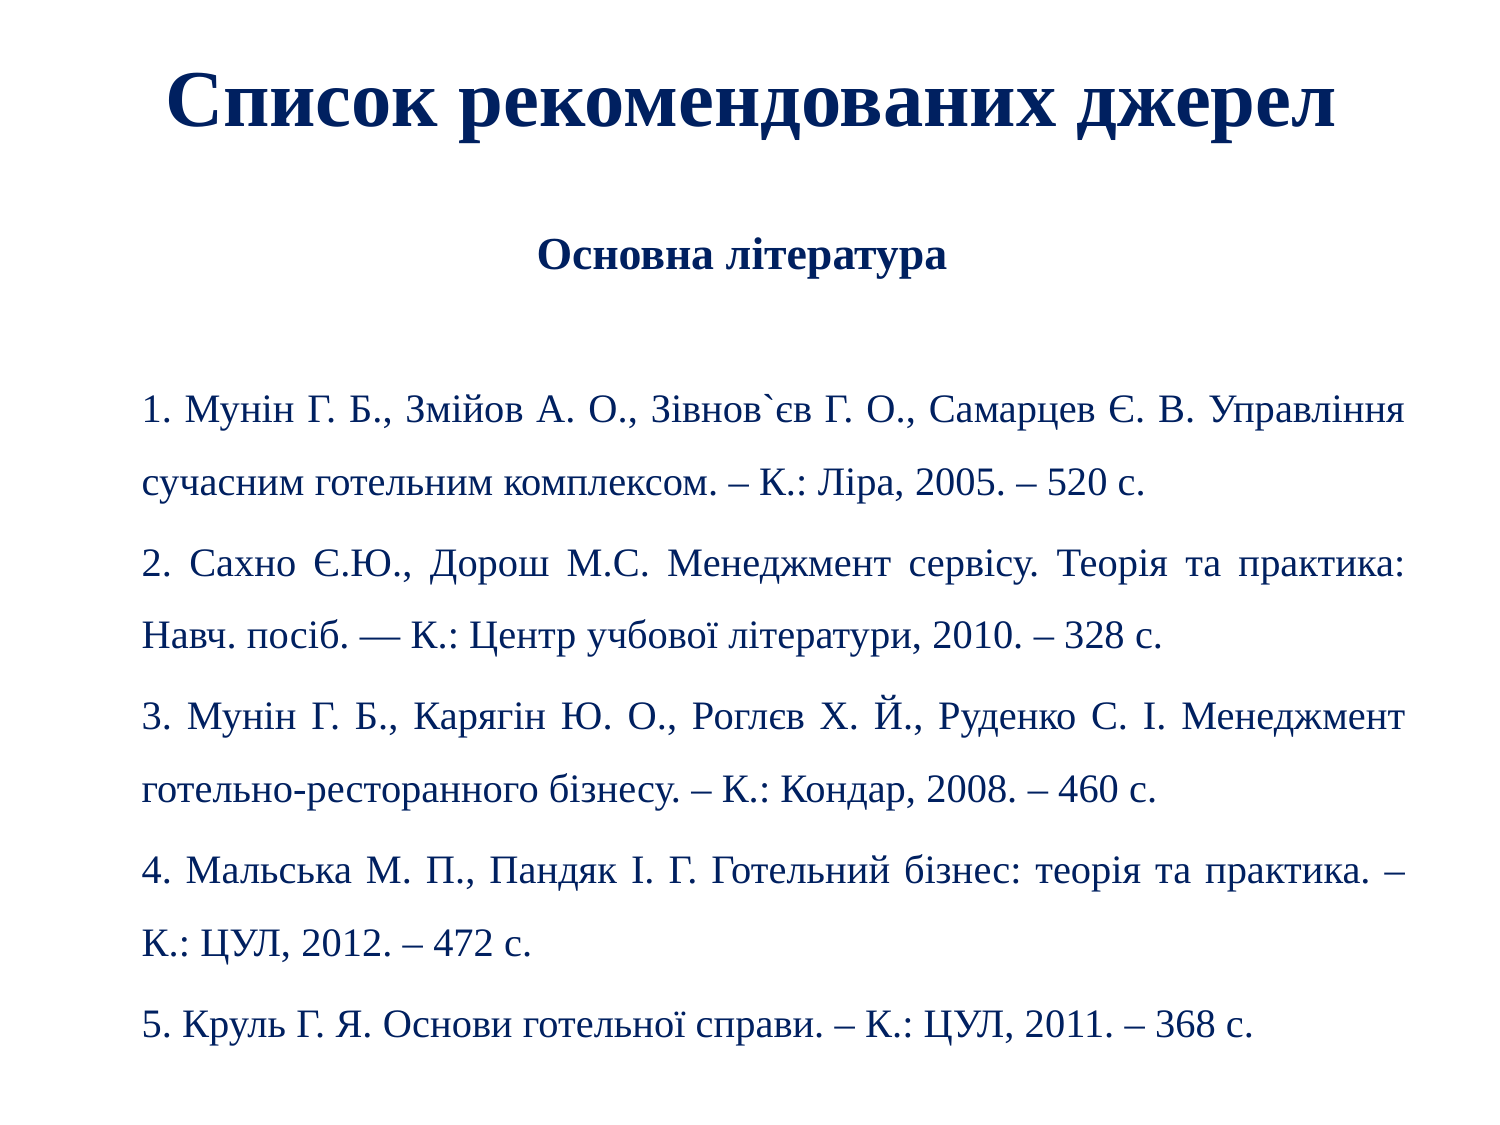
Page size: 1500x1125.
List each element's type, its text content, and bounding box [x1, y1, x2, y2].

title Список рекомендованих джерел [76, 0, 1427, 188]
text_box Основна література [372, 188, 1123, 286]
list 1. Мунін Г. Б., Змійов А. О., Зівнов`єв Г. О., Самарцев Є. В. Управління сучасним готельним комплексом. – К.: Ліра, 2005. – 520 с. 2. Сахно Є.Ю., Дорош М.С. Менеджмент сервісу. Теорія та практика: Навч. посіб. — К.: Центр учбової літератури, 2010. – 328 с. 3. Мунін Г. Б., Карягін Ю. О., Роглєв Х. Й., Руденко С. І. Менеджмент готельно-ресторанного бізнесу. – К.: Кондар, 2008. – 460 с. 4. Мальська М. П., Пандяк І. Г. Готельний бізнес: теорія та практика. – К.: ЦУЛ, 2012. – 472 с. 5. Круль Г. Я. Основи готельної справи. – К.: ЦУЛ, 2011. – 368 с. [72, 349, 1423, 1071]
